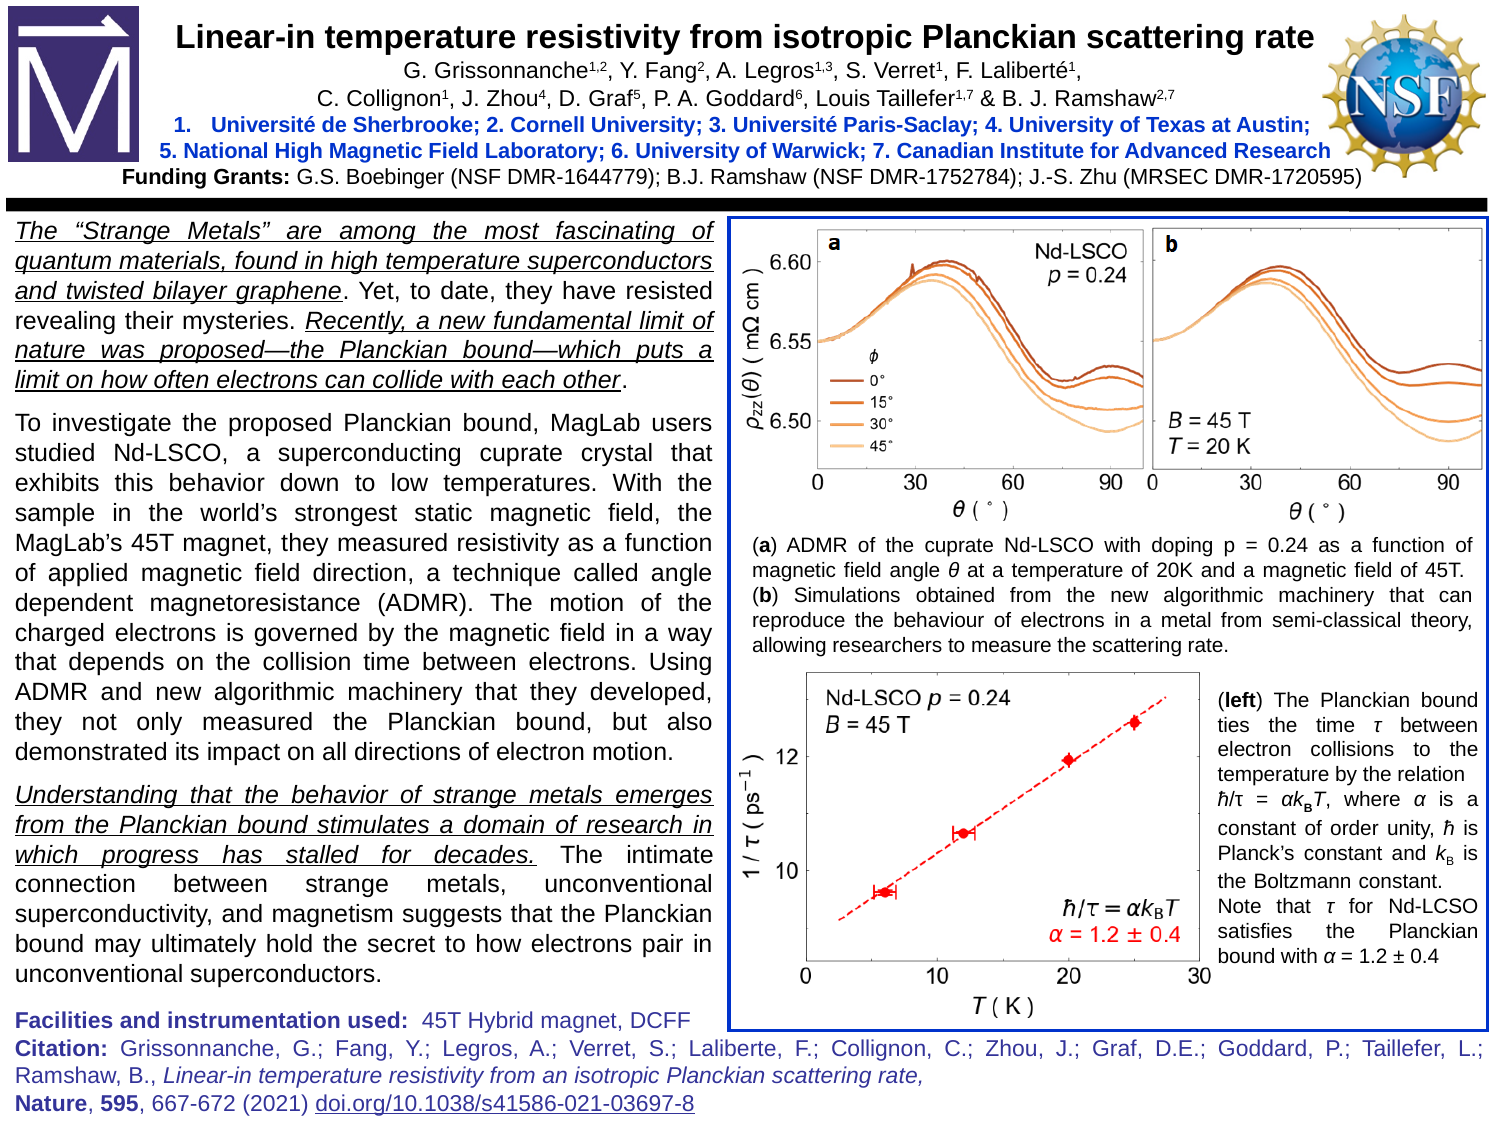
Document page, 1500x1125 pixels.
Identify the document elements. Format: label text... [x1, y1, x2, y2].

picture [735, 223, 1500, 536]
text_box [728, 217, 1488, 1031]
text_box The “Strange Metals” are among the most fascinating of quantum materials, found in high temperature superconductors and twisted bilayer graphene. Yet, to date, they have resisted revealing their mysteries. Recently, a new fundamental limit of nature was proposed—the Planckian bound—which puts a limit on how often electrons can collide with each other. To investigate the proposed Planckian bound, MagLab users studied Nd-LSCO, a superconducting cuprate crystal that exhibits this behavior down to low temperatures. With the sample in the world’s strongest static magnetic field, the MagLab’s 45T magnet, they measured resistivity as a function of applied magnetic field direction, a technique called angle dependent magnetoresistance (ADMR). The motion of the charged electrons is governed by the magnetic field in a way that depends on the collision time between electrons. Using ADMR and new algorithmic machinery that they developed, they not only measured the Planckian bound, but also demonstrated its impact on all directions of electron motion. Understanding that the behavior of strange metals emerges from the Planckian bound stimulates a domain of research in which progress has stalled for decades. The intimate connection between strange metals, unconventional superconductivity, and magnetism suggests that the Planckian bound may ultimately hold the secret to how electrons pair in unconventional superconductors. [0, 206, 729, 996]
picture [731, 665, 1219, 1027]
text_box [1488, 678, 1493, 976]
picture [1320, 11, 1488, 180]
text_box Linear-in temperature resistivity from isotropic Planckian scattering rate G. Grissonnanche1,2, Y. Fang2, A. Legros1,3, S. Verret1, F. Laliberté1, C. Collignon1, J. Zhou4, D. Graf5, P. A. Goddard6, Louis Taillefer1,7 & B. J. Ramshaw2,7 Université de Sherbrooke; 2. Cornell University; 3. Université Paris-Saclay; 4. University of Texas at Austin; 5. National High Magnetic Field Laboratory; 6. University of Warwick; 7. Canadian Institute for Advanced Research Funding Grants: G.S. Boebinger (NSF DMR-1644779); B.J. Ramshaw (NSF DMR-1752784); J.-S. Zhu (MRSEC DMR-1720595) [101, 8, 1390, 197]
text_box Facilities and instrumentation used: 45T Hybrid magnet, DCFF Citation: Grissonnanche, G.; Fang, Y.; Legros, A.; Verret, S.; Laliberte, F.; Collignon, C.; Zhou, J.; Graf, D.E.; Goddard, P.; Taillefer, L.; Ramshaw, B., Linear-in temperature resistivity from an isotropic Planckian scattering rate, Nature, 595, 667-672 (2021) doi.org/10.1038/s41586-021-03697-8 [0, 998, 1500, 1124]
picture [8, 6, 139, 163]
